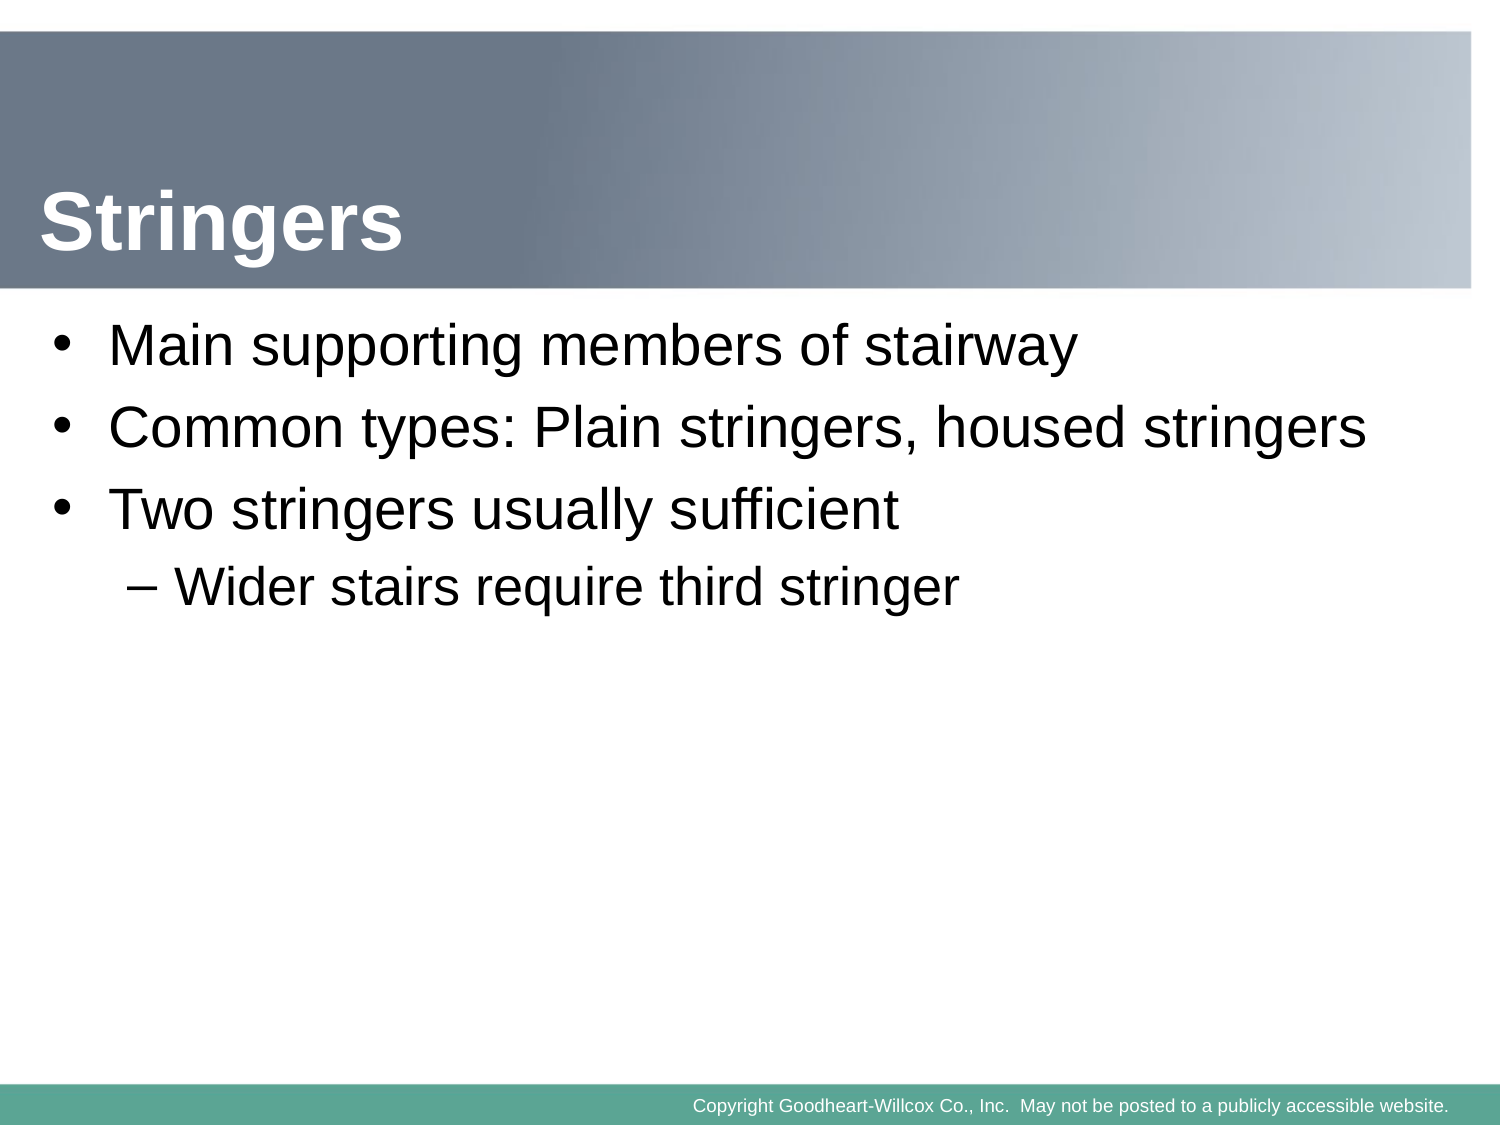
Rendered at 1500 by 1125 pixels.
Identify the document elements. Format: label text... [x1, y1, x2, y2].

list Main supporting members of stairway Common types: Plain stringers, housed stringers Two stringers usually sufficient Wider stairs require third stringer [37, 299, 1463, 1075]
title Stringers [24, 50, 1450, 275]
picture [0, 0, 1500, 1125]
